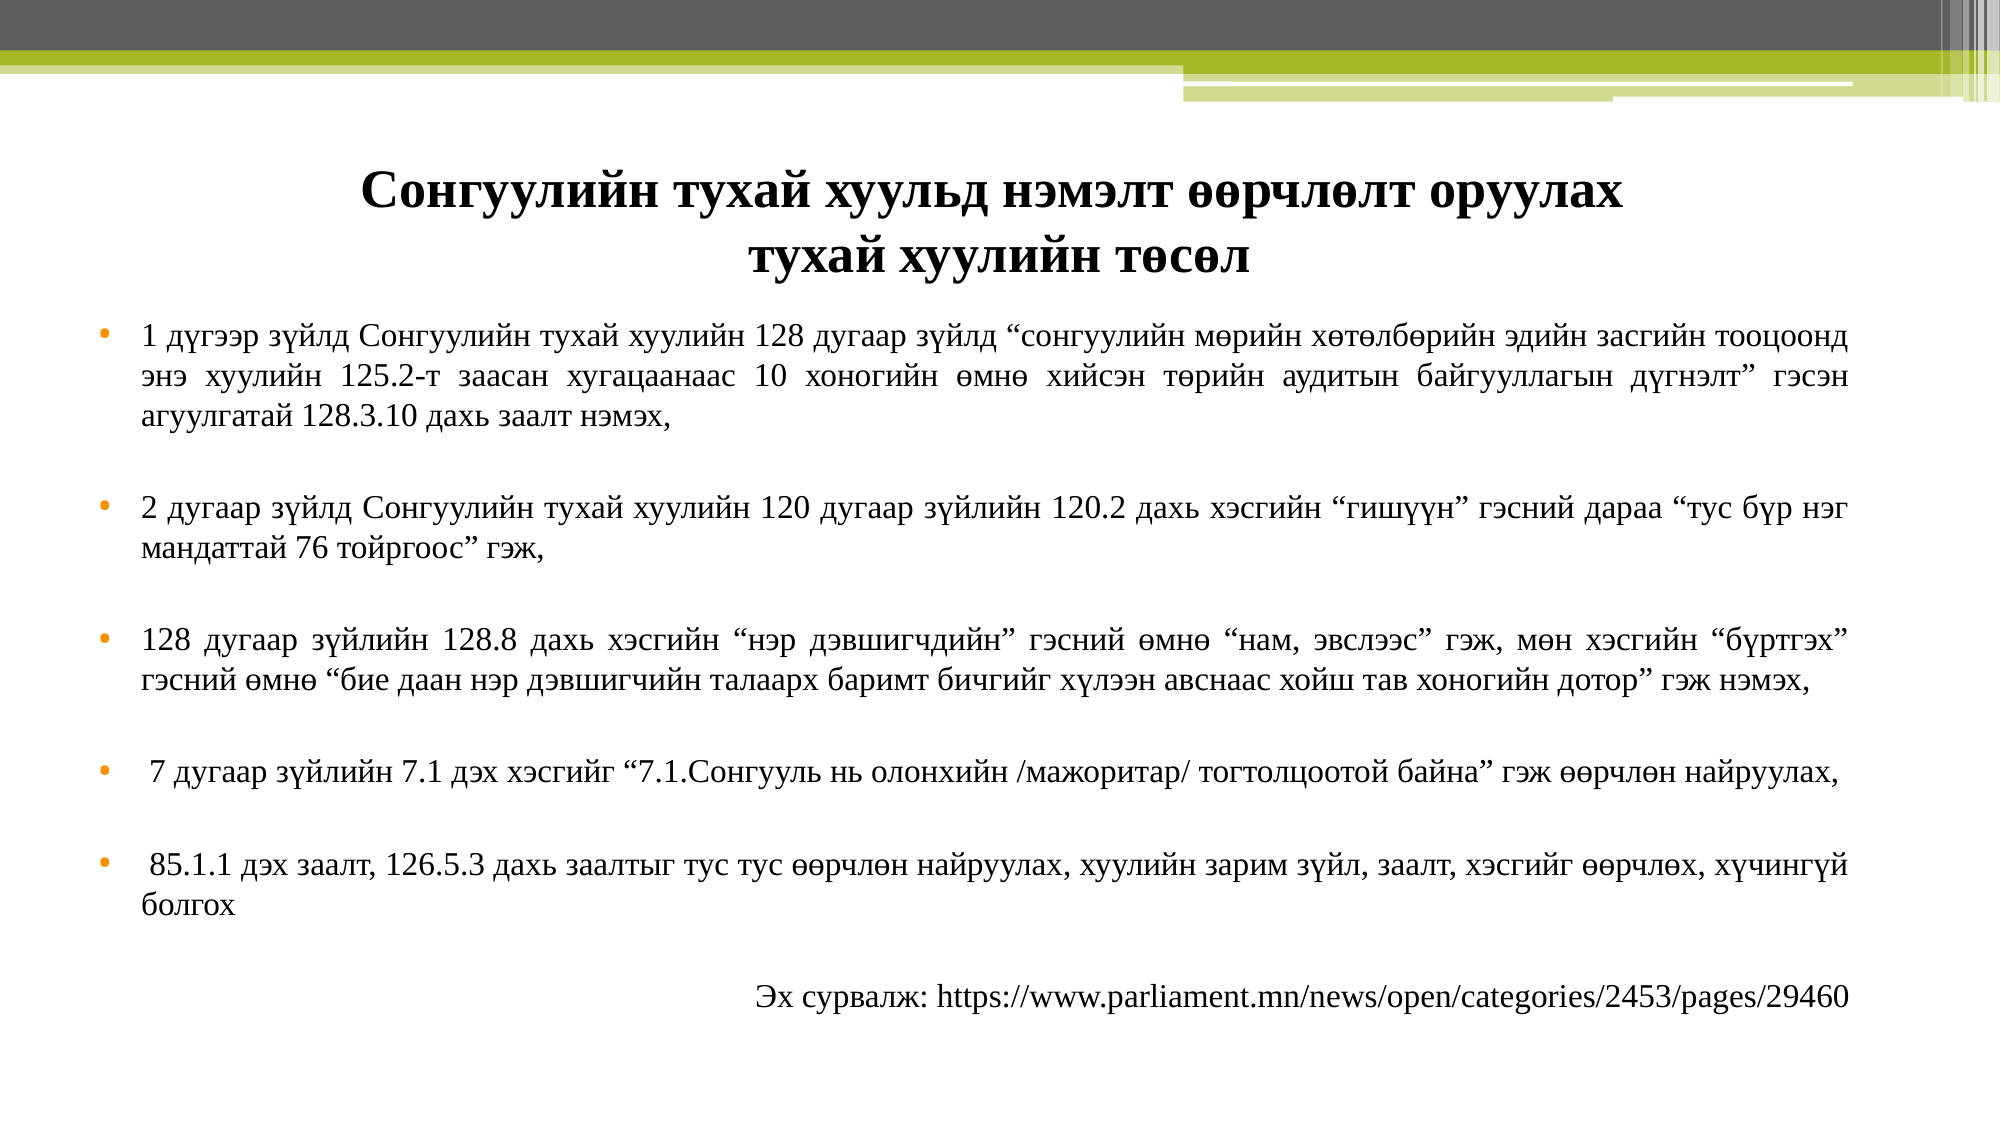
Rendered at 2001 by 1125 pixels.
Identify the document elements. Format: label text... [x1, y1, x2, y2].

list 1 дүгээр зүйлд Сонгуулийн тухай хуулийн 128 дугаар зүйлд “сонгуулийн мөрийн хөтөлбөрийн эдийн засгийн тооцоонд энэ хуулийн 125.2-т заасан хугацаанаас 10 хоногийн өмнө хийсэн төрийн аудитын байгууллагын дүгнэлт” гэсэн агуулгатай 128.3.10 дахь заалт нэмэх, 2 дугаар зүйлд Сонгуулийн тухай хуулийн 120 дугаар зүйлийн 120.2 дахь хэсгийн “гишүүн” гэсний дараа “тус бүр нэг мандаттай 76 тойргоос” гэж, 128 дугаар зүйлийн 128.8 дахь хэсгийн “нэр дэвшигчдийн” гэсний өмнө “нам, эвслээс” гэж, мөн хэсгийн “бүртгэх” гэсний өмнө “бие даан нэр дэвшигчийн талаарх баримт бичгийг хүлээн авснаас хойш тав хоногийн дотор” гэж нэмэх, 7 дугаар зүйлийн 7.1 дэх хэсгийг “7.1.Сонгууль нь олонхийн /мажоритар/ тогтолцоотой байна” гэж өөрчлөн найруулах, 85.1.1 дэх заалт, 126.5.3 дахь заалтыг тус тус өөрчлөн найруулах, хуулийн зарим зүйл, заалт, хэсгийг өөрчлөх, хүчингүй болгох Эх сурвалж: https://www.parliament.mn/news/open/categories/2453/pages/29460 [66, 305, 1867, 1015]
title Сонгуулийн тухай хуульд нэмэлт өөрчлөлт оруулах тухай хуулийн төсөл [99, 130, 1900, 306]
